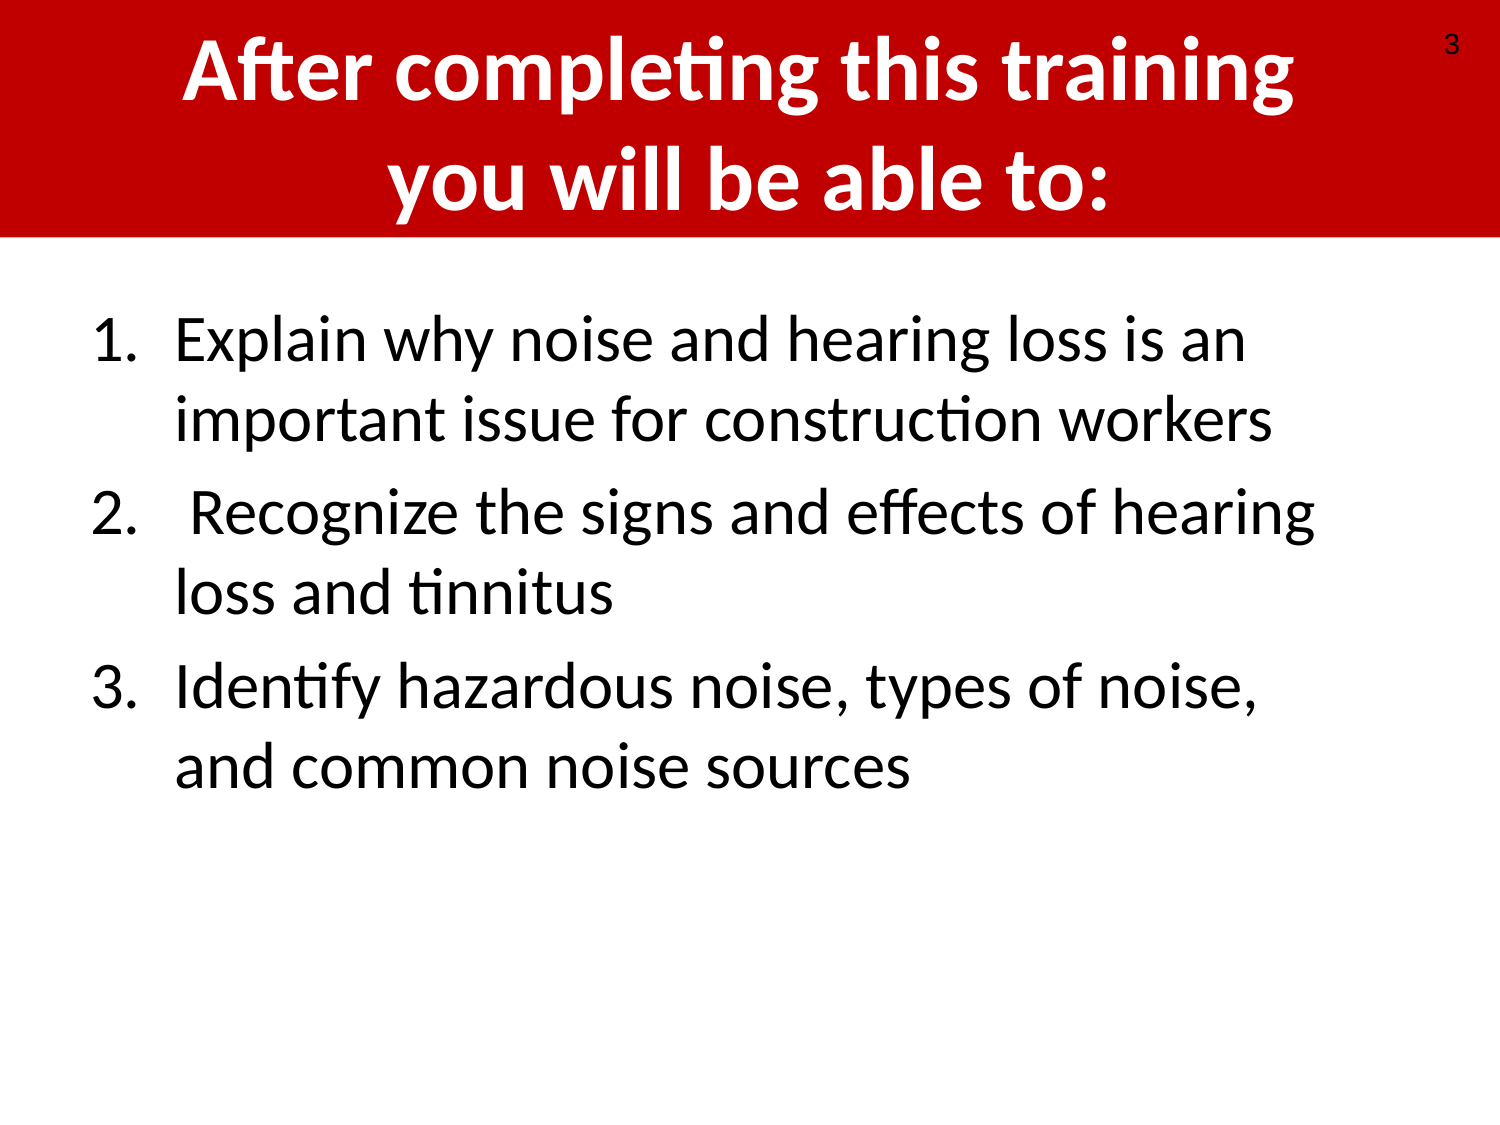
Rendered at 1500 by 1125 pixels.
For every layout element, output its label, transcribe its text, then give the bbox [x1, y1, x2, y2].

text_box 3 [1125, 12, 1475, 73]
list Explain why noise and hearing loss is an important issue for construction workers Recognize the signs and effects of hearing loss and tinnitus Identify hazardous noise, types of noise, and common noise sources [75, 287, 1388, 1050]
title After completing this training you will be able to: [0, 0, 1500, 238]
